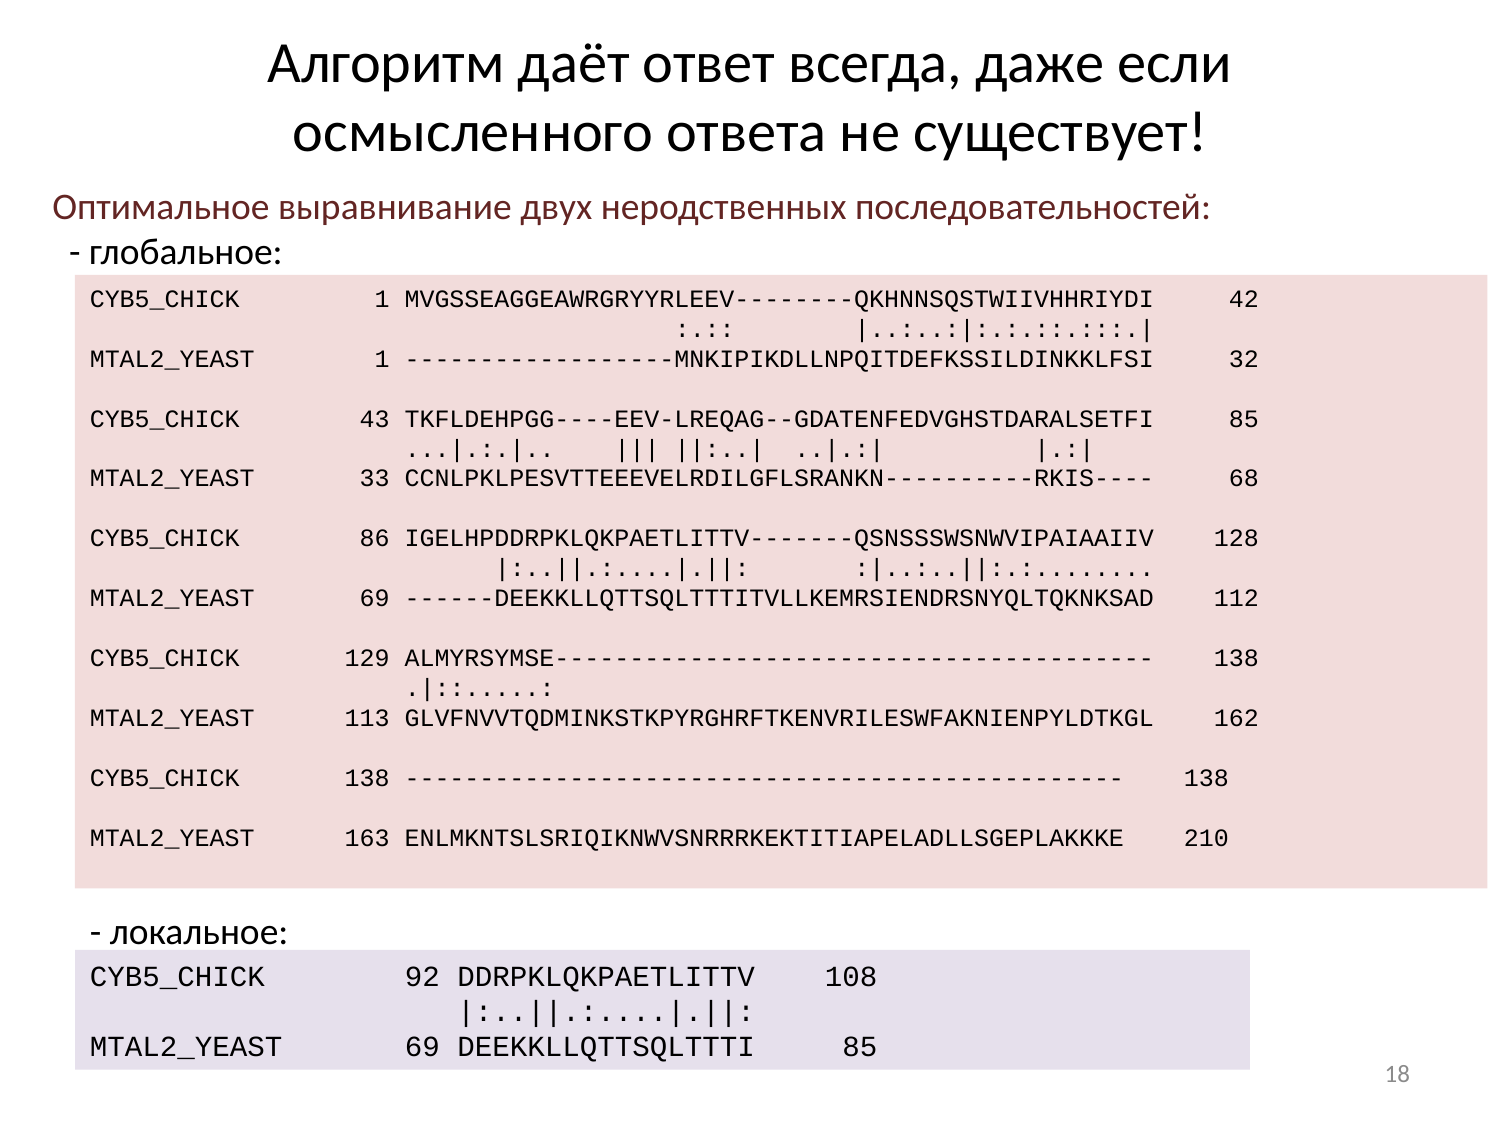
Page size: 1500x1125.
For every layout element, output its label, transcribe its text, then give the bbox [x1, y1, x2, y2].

text_box - локальное: [75, 899, 325, 960]
text_box Оптимальное выравнивание двух неродственных последовательностей: - глобальное: [37, 174, 1325, 280]
text_box CYB5_CHICK 92 DDRPKLQKPAETLITTV 108 |:..||.:....|.||: MTAL2_YEAST 69 DEEKKLLQTTSQLTTTI 85 [75, 949, 1250, 1070]
slide_number 18 [1074, 1042, 1425, 1103]
text_box CYB5_CHICK 1 MVGSSEAGGEAWRGRYYRLEEV--------QKHNNSQSTWIIVHHRIYDI 42 :.:: |..:..:|:.:.::.:::.| MTAL2_YEAST 1 ------------------MNKIPIKDLLNPQITDEFKSSILDINKKLFSI 32 CYB5_CHICK 43 TKFLDEHPGG----EEV-LREQAG--GDATENFEDVGHSTDARALSETFI 85 ...|.:.|.. ||| ||:..| ..|.:| |.:| MTAL2_YEAST 33 CCNLPKLPESVTTEEEVELRDILGFLSRANKN----------RKIS---- 68 CYB5_CHICK 86 IGELHPDDRPKLQKPAETLITTV-------QSNSSSWSNWVIPAIAAIIV 128 |:..||.:....|.||: :|..:..||:.:........ MTAL2_YEAST 69 ------DEEKKLLQTTSQLTTTITVLLKEMRSIENDRSNYQLTQKNKSAD 112 CYB5_CHICK 129 ALMYRSYMSE---------------------------------------- 138 .|::.....: MTAL2_YEAST 113 GLVFNVVTQDMINKSTKPYRGHRFTKENVRILESWFAKNIENPYLDTKGL 162 CYB5_CHICK 138 ------------------------------------------------ 138 MTAL2_YEAST 163 ENLMKNTSLSRIQIKNWVSNRRRKEKTITIAPELADLLSGEPLAKKKE 210 [74, 274, 1488, 889]
title Алгоритм даёт ответ всегда, даже если осмысленного ответа не существует! [75, 0, 1425, 188]
